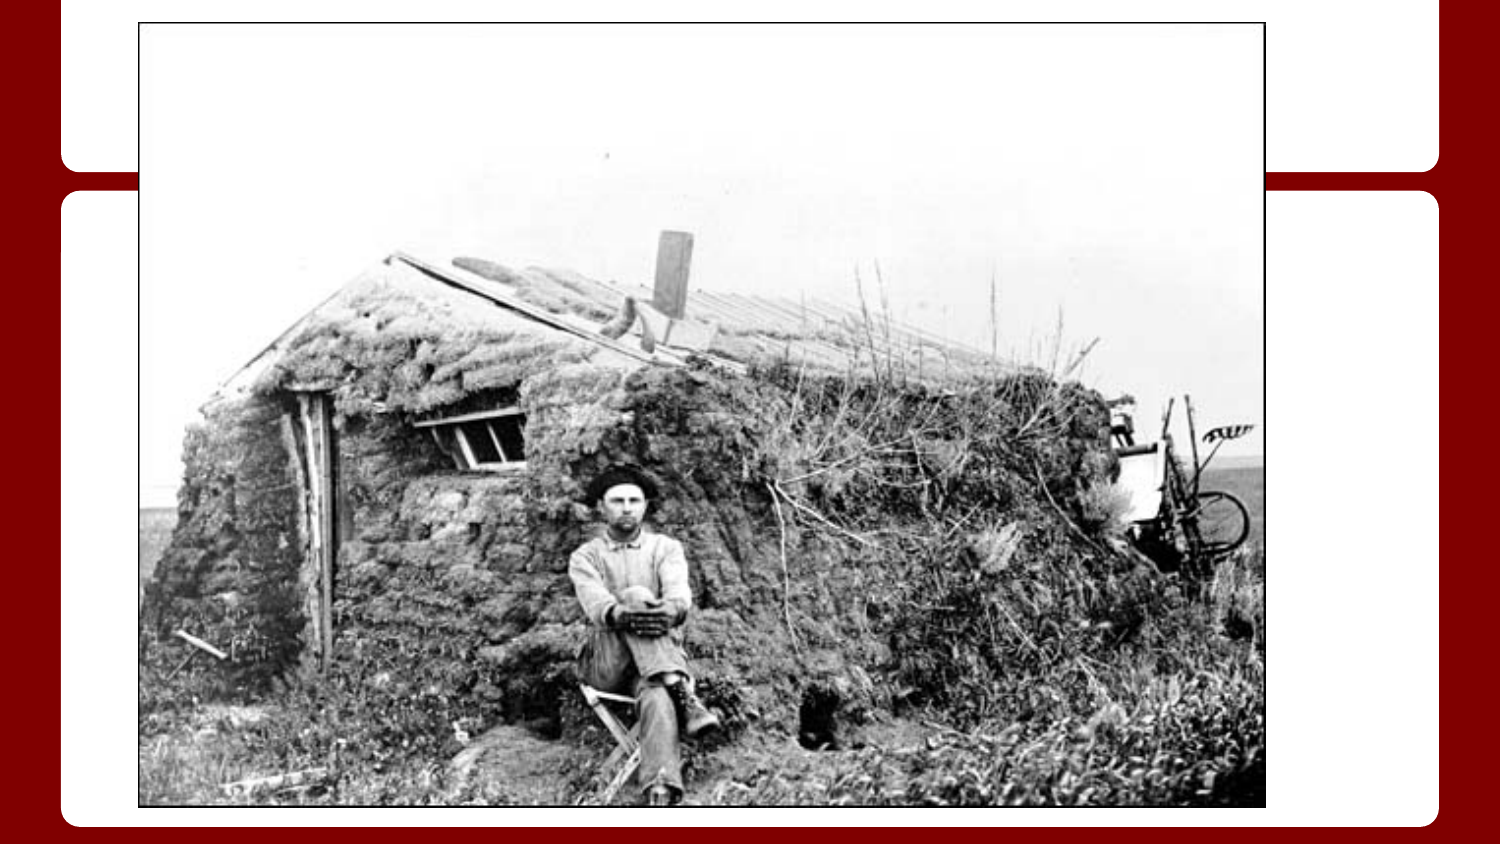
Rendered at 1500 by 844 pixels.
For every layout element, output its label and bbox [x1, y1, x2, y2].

picture [138, 22, 1266, 809]
